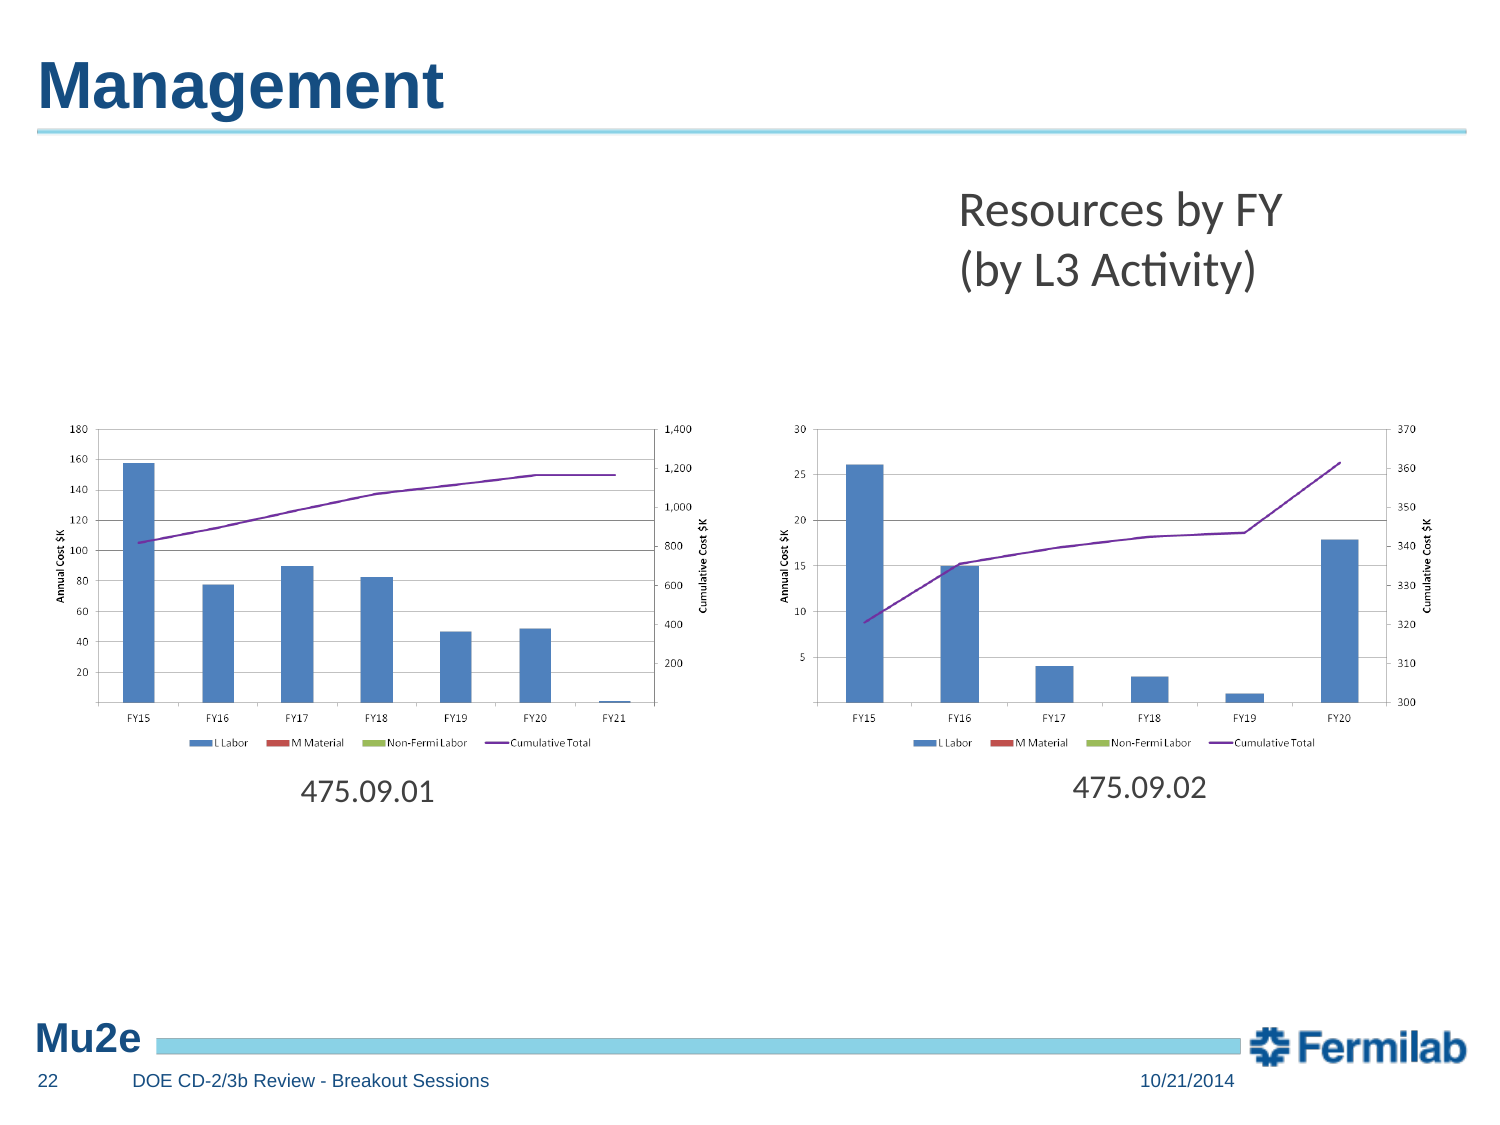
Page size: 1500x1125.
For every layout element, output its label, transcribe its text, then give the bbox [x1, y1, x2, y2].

footer DOE CD-2/3b Review - Breakout Sessions [132, 1068, 1014, 1109]
picture [37, 415, 739, 761]
text_box Resources by FY (by L3 Activity) [943, 169, 1371, 304]
text_box 475.09.02 [1057, 769, 1277, 813]
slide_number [1058, 1068, 1235, 1109]
picture [761, 415, 1463, 761]
slide_number 22 [37, 1068, 111, 1109]
text_box 475.09.01 [285, 769, 505, 817]
title Management [37, 17, 1463, 123]
